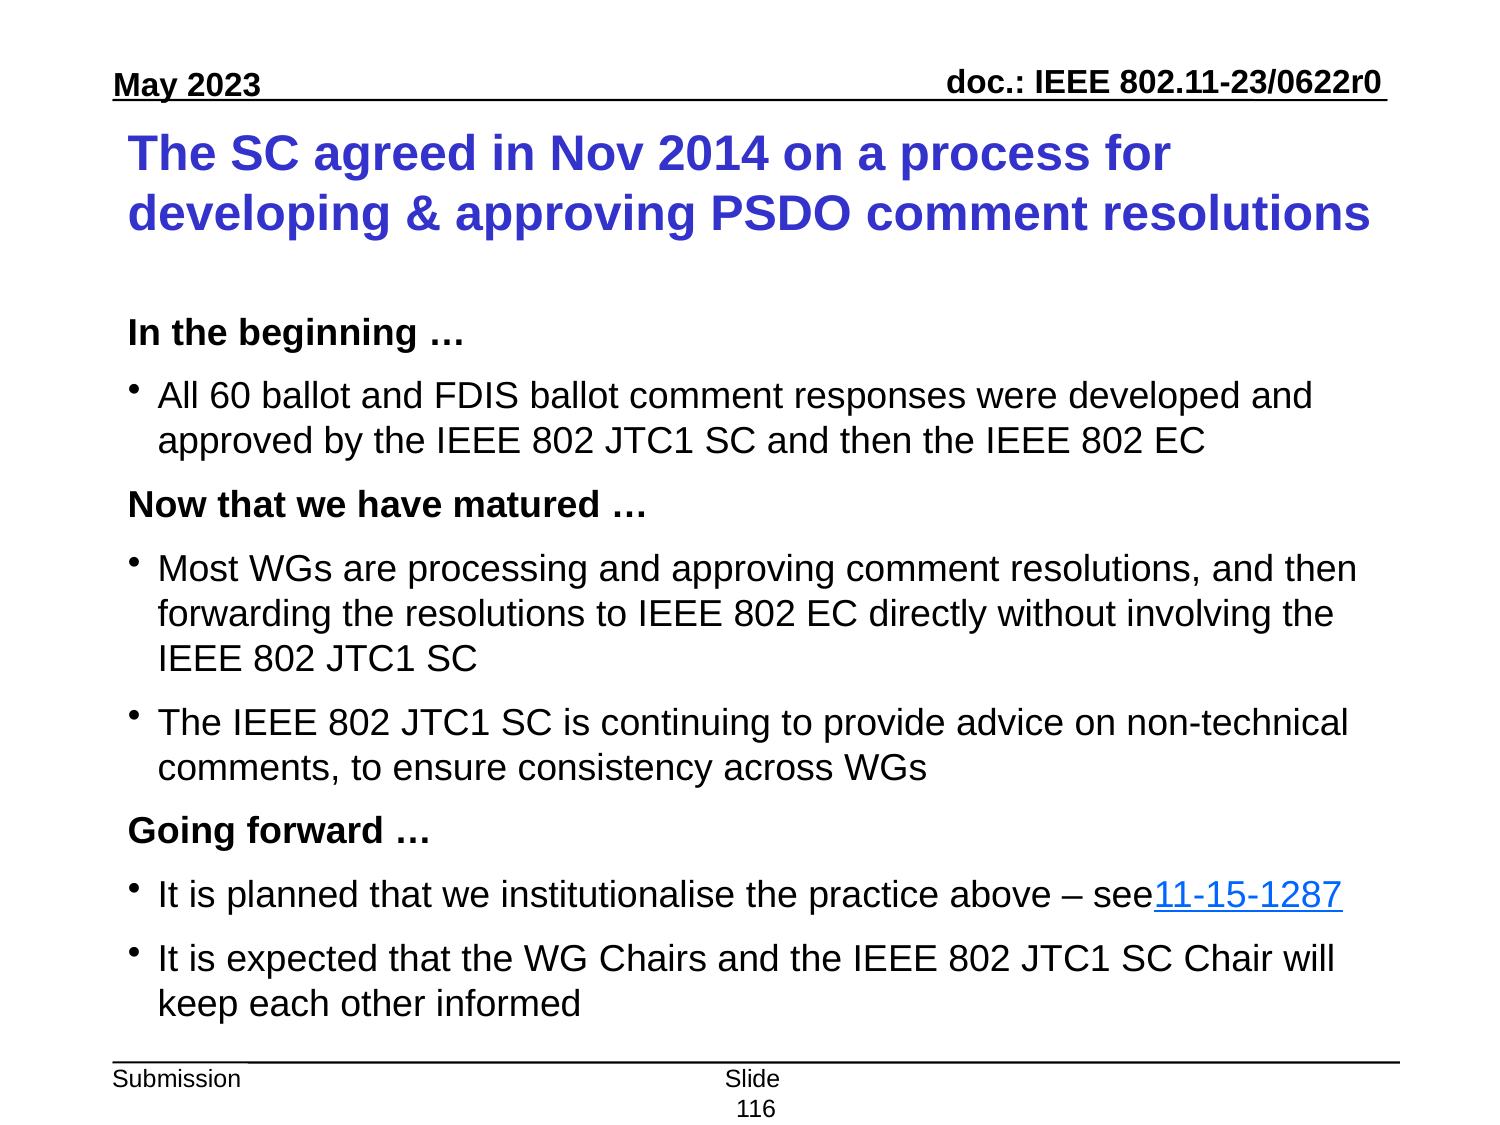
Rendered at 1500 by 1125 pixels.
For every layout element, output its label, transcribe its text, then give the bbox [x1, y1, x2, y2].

slide_number Slide 116 [709, 1061, 803, 1093]
title The SC agreed in Nov 2014 on a process for developing & approving PSDO comment resolutions [112, 112, 1388, 288]
list In the beginning … All 60 ballot and FDIS ballot comment responses were developed and approved by the IEEE 802 JTC1 SC and then the IEEE 802 EC Now that we have matured … Most WGs are processing and approving comment resolutions, and then forwarding the resolutions to IEEE 802 EC directly without involving the IEEE 802 JTC1 SC The IEEE 802 JTC1 SC is continuing to provide advice on non-technical comments, to ensure consistency across WGs Going forward … It is planned that we institutionalise the practice above – see11-15-1287 It is expected that the WG Chairs and the IEEE 802 JTC1 SC Chair will keep each other informed [112, 299, 1388, 975]
